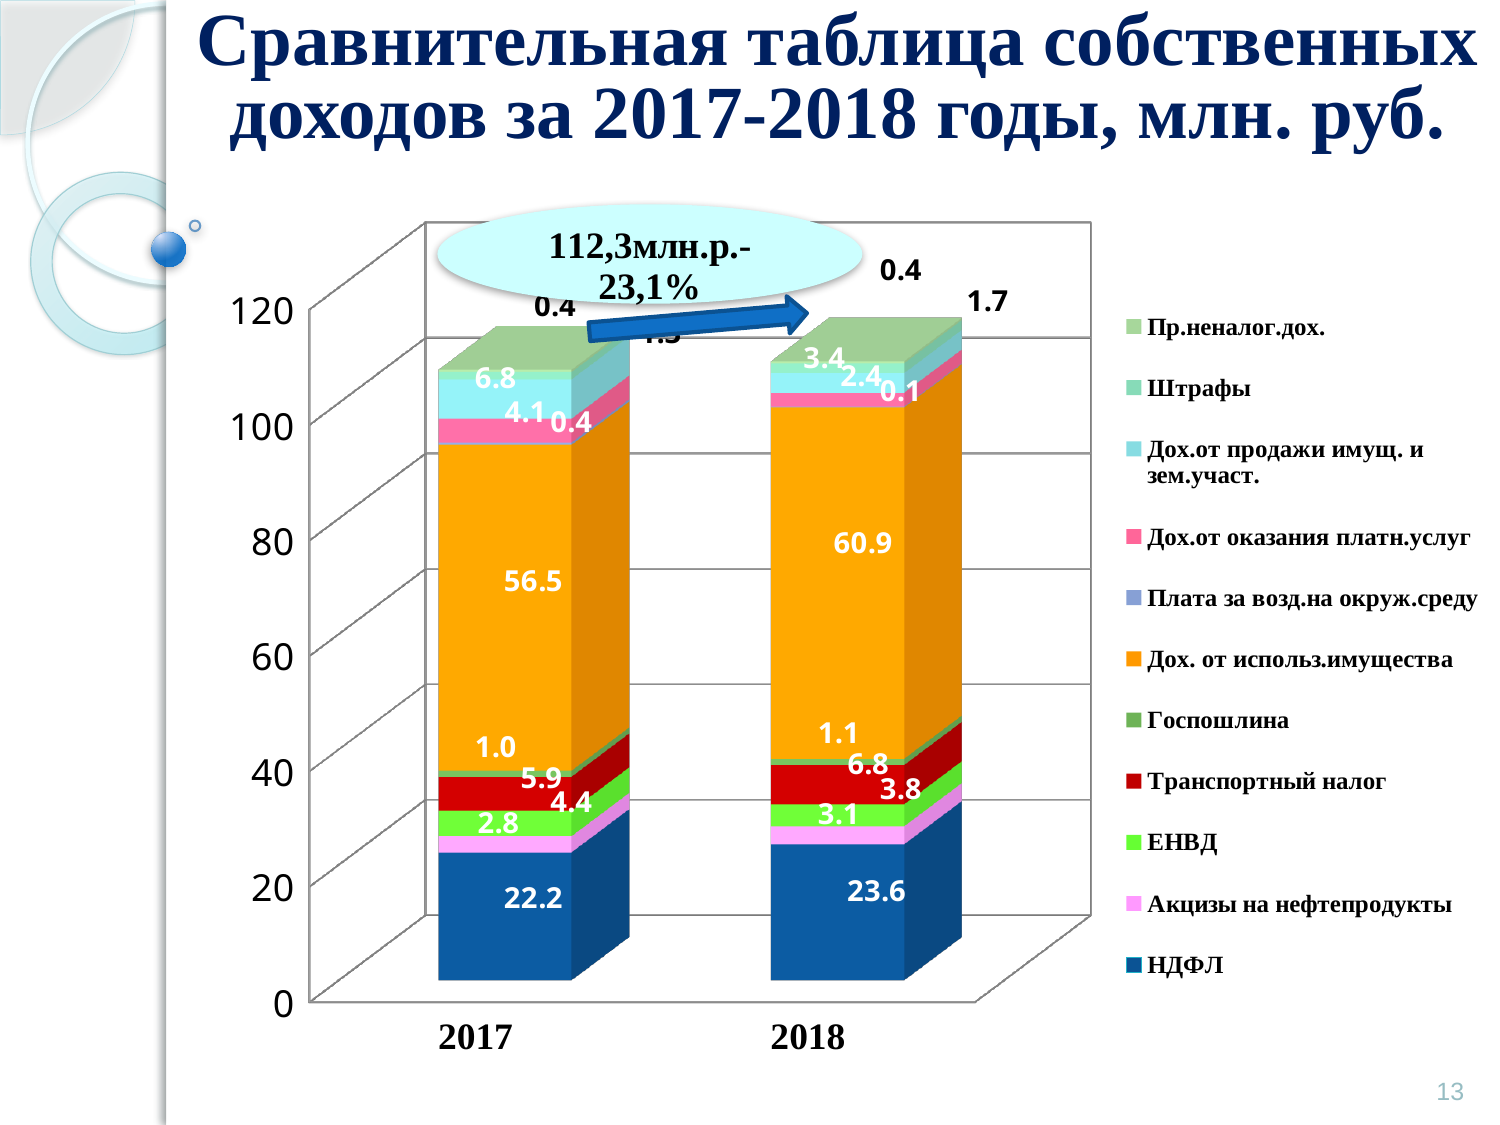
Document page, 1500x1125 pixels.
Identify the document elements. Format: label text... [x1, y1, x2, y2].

text_box Сравнительная таблица собственных доходов за 2017-2018 годы, млн. руб. [174, 0, 1500, 200]
chart [201, 199, 1500, 1076]
slide_number 13 [1413, 1087, 1488, 1113]
